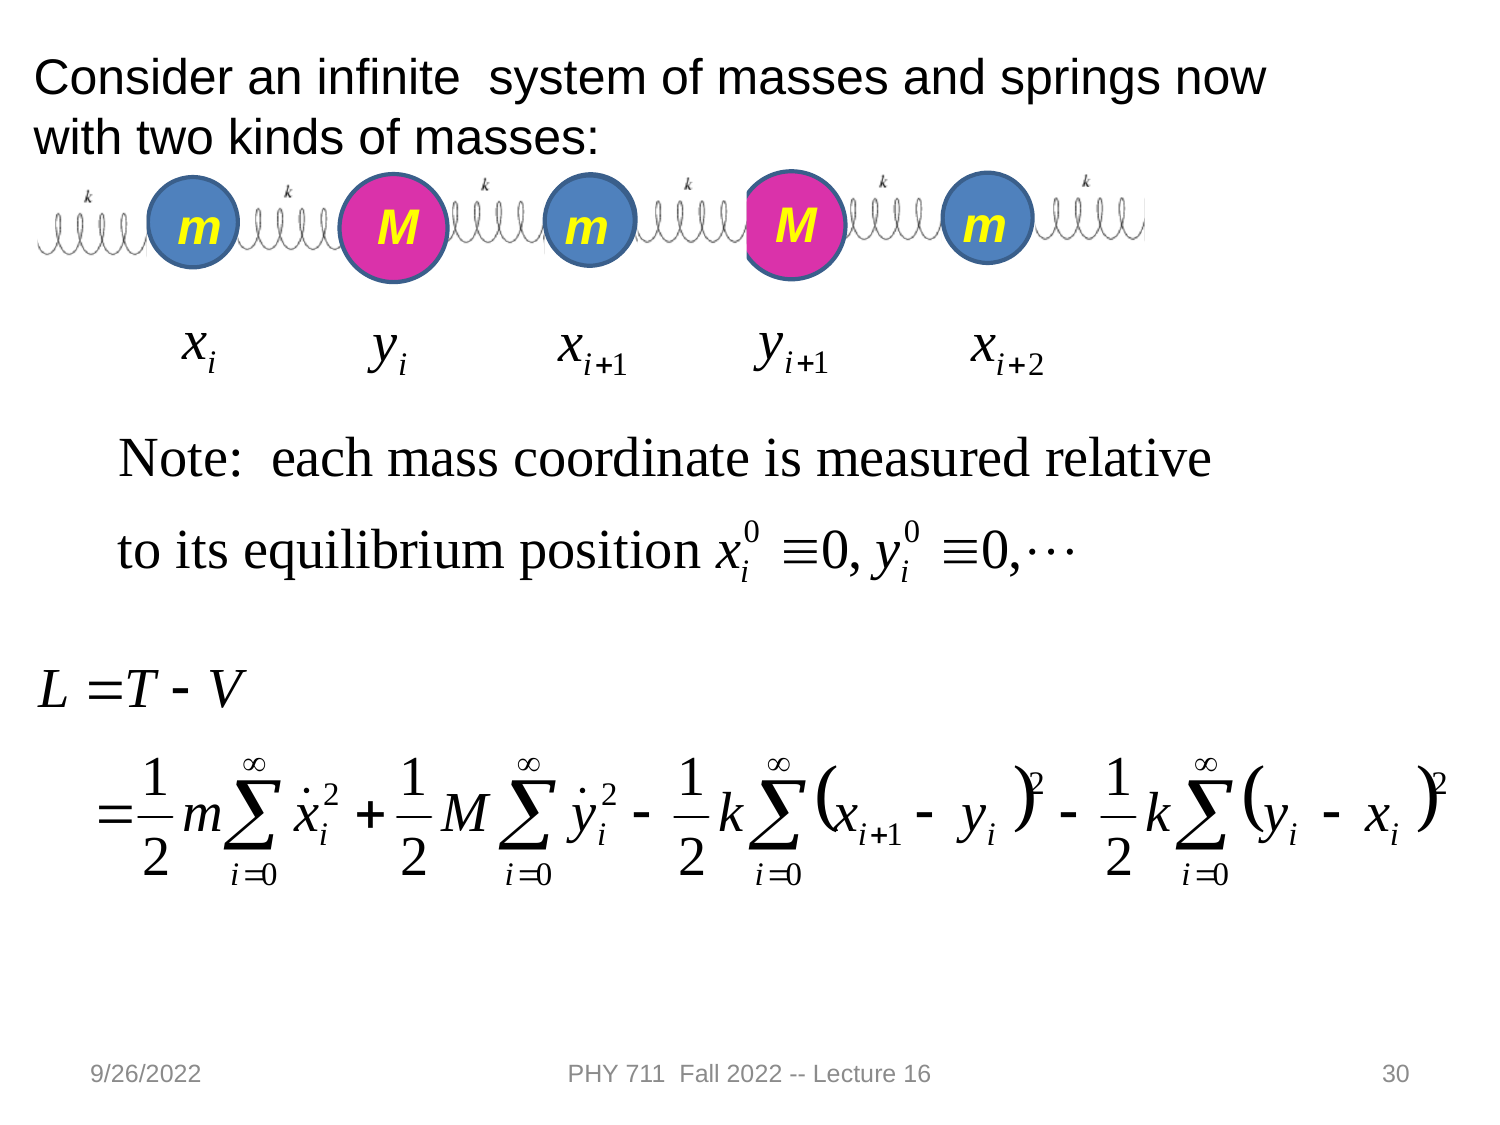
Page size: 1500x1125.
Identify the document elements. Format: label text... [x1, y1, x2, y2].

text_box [28, 659, 1463, 896]
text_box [547, 299, 637, 390]
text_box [959, 299, 1055, 390]
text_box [358, 299, 426, 390]
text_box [435, 166, 1145, 280]
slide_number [75, 1042, 425, 1103]
slide_number 30 [1074, 1042, 1425, 1103]
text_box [108, 424, 1223, 596]
footer PHY 711 Fall 2022 -- Lecture 16 [512, 1042, 988, 1103]
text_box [744, 297, 840, 388]
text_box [171, 297, 238, 388]
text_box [37, 169, 747, 283]
text_box Consider an infinite system of masses and springs now with two kinds of masses: [18, 37, 1313, 173]
